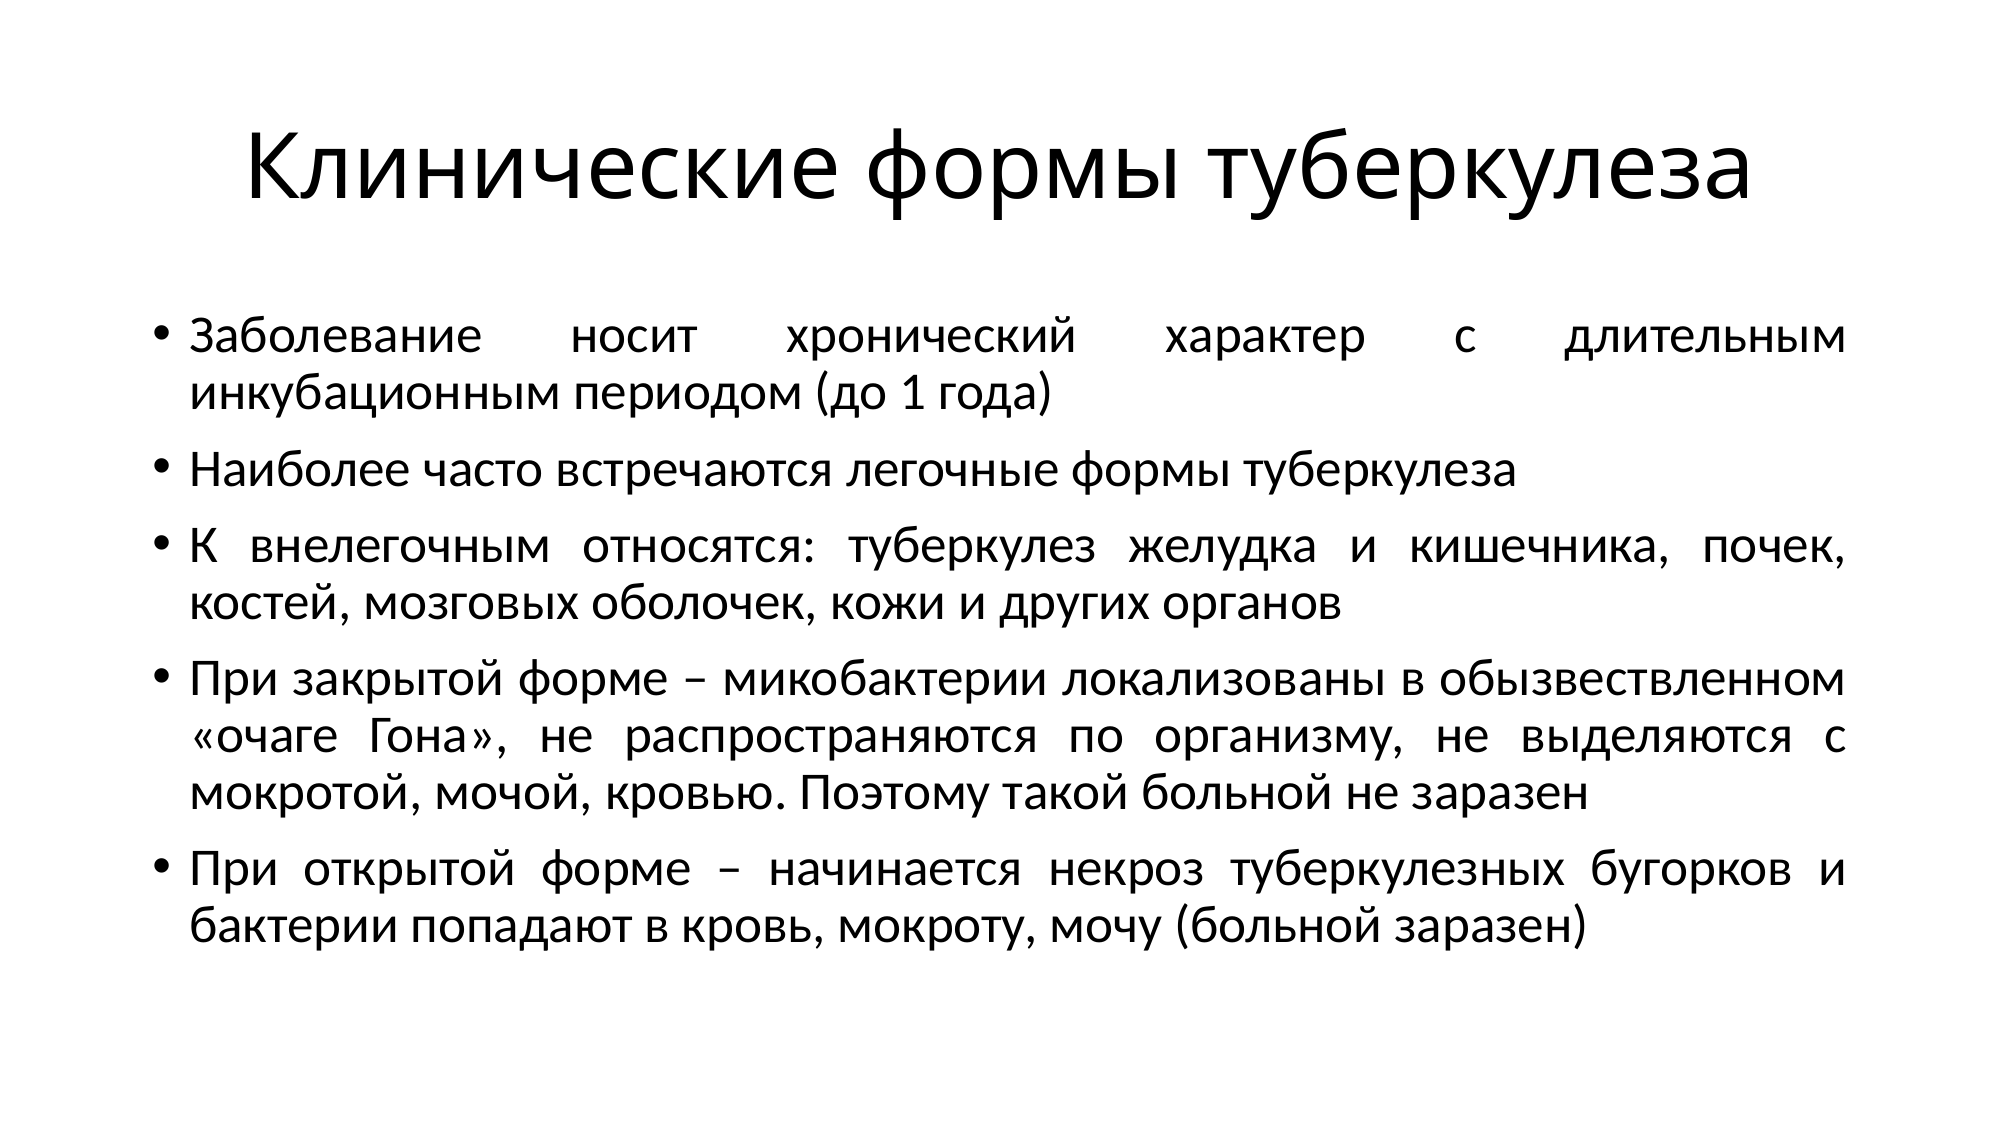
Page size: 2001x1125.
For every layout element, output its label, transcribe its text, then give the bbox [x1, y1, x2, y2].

list Заболевание носит хронический характер с длительным инкубационным периодом (до 1 года) Наиболее часто встречаются легочные формы туберкулеза К внелегочным относятся: туберкулез желудка и кишечника, почек, костей, мозговых оболочек, кожи и других органов При закрытой форме – микобактерии локализованы в обызвествленном «очаге Гона», не распространяются по организму, не выделяются с мокротой, мочой, кровью. Поэтому такой больной не заразен При открытой форме – начинается некроз туберкулезных бугорков и бактерии попадают в кровь, мокроту, мочу (больной заразен) [137, 299, 1863, 1014]
title Клинические формы туберкулеза [137, 59, 1863, 278]
